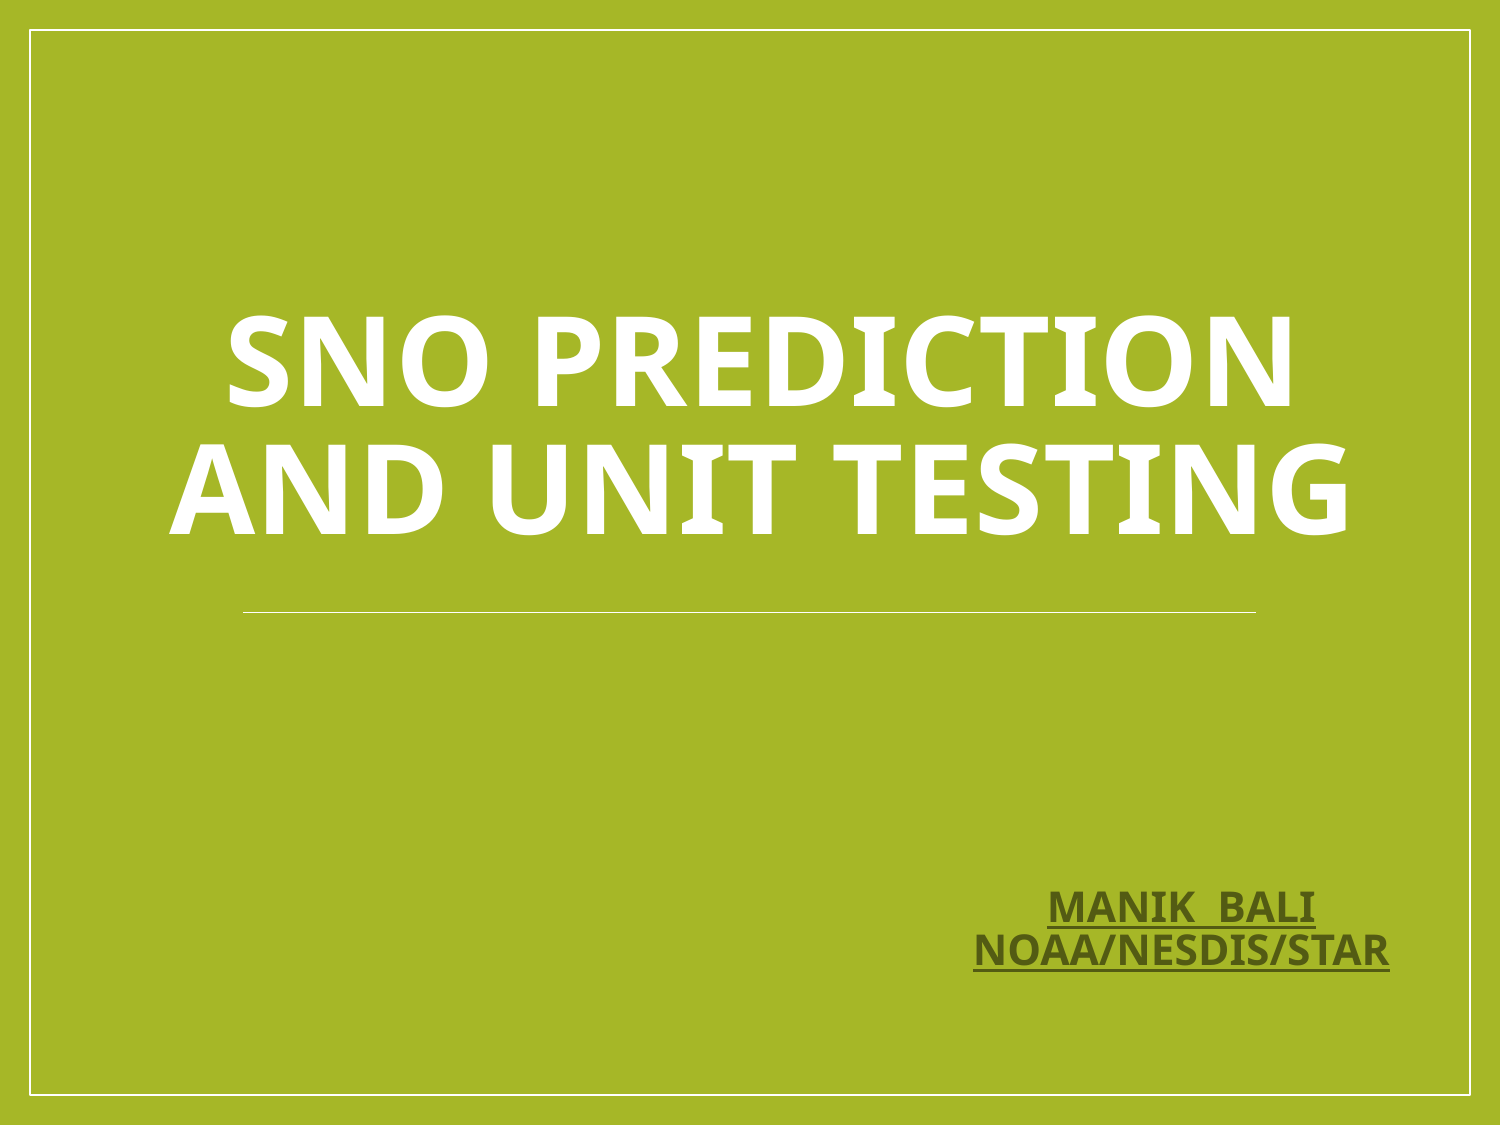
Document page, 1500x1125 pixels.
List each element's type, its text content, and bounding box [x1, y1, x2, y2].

text_box MaNIK BALI NOAA/NESDIS/STAR [912, 874, 1450, 1025]
title Sno Prediction and Unit testing [149, 87, 1377, 568]
